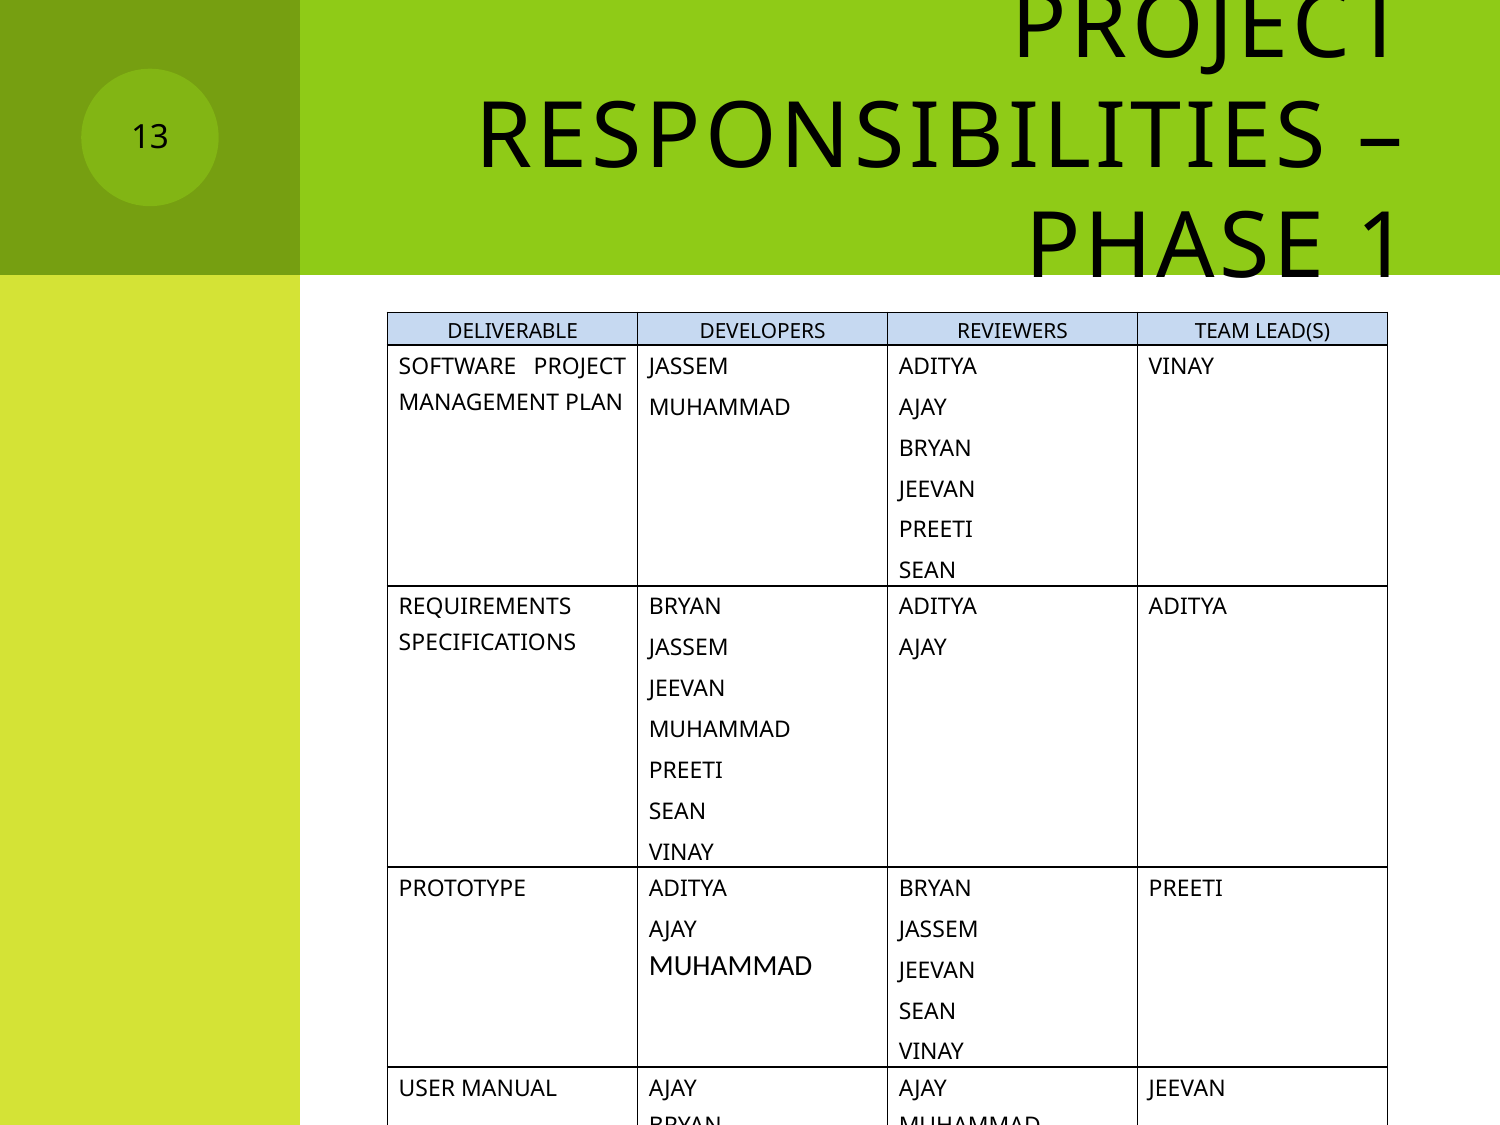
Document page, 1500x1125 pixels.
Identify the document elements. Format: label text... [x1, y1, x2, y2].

table_cell Aditya Ajay [888, 587, 1137, 866]
table_cell Aditya Ajay Bryan Jeevan Preeti Sean [888, 346, 1137, 585]
table_header Developers [638, 313, 887, 344]
table_cell User Manual [388, 1068, 637, 1125]
slide_number 13 [87, 87, 213, 188]
table_cell Requirements Specifications [388, 587, 637, 866]
table_header Reviewers [888, 313, 1137, 344]
table_header Team Lead(s) [1138, 313, 1387, 344]
table_cell Vinay [1138, 346, 1387, 585]
table_cell Prototype [388, 868, 637, 1066]
table_cell Bryan Jassem Jeevan Sean Vinay [888, 868, 1137, 1066]
table_cell Aditya [1138, 587, 1387, 866]
table_cell Preeti [1138, 868, 1387, 1066]
table_cell Jeevan [1138, 1068, 1387, 1125]
table_cell Aditya Ajay Muhammad [638, 868, 887, 1066]
table_header Deliverable [388, 313, 637, 344]
title Project Responsibilities – Phase 1 [399, 37, 1425, 225]
table_cell Bryan Jassem Jeevan Muhammad Preeti Sean Vinay [638, 587, 887, 866]
table_cell Ajay Muhammad Preeti Vinay [888, 1068, 1137, 1125]
table_cell Ajay Bryan Jassem Sean [638, 1068, 887, 1125]
table_cell Jassem Muhammad [638, 346, 887, 585]
table_cell Software Project Management Plan [388, 346, 637, 585]
